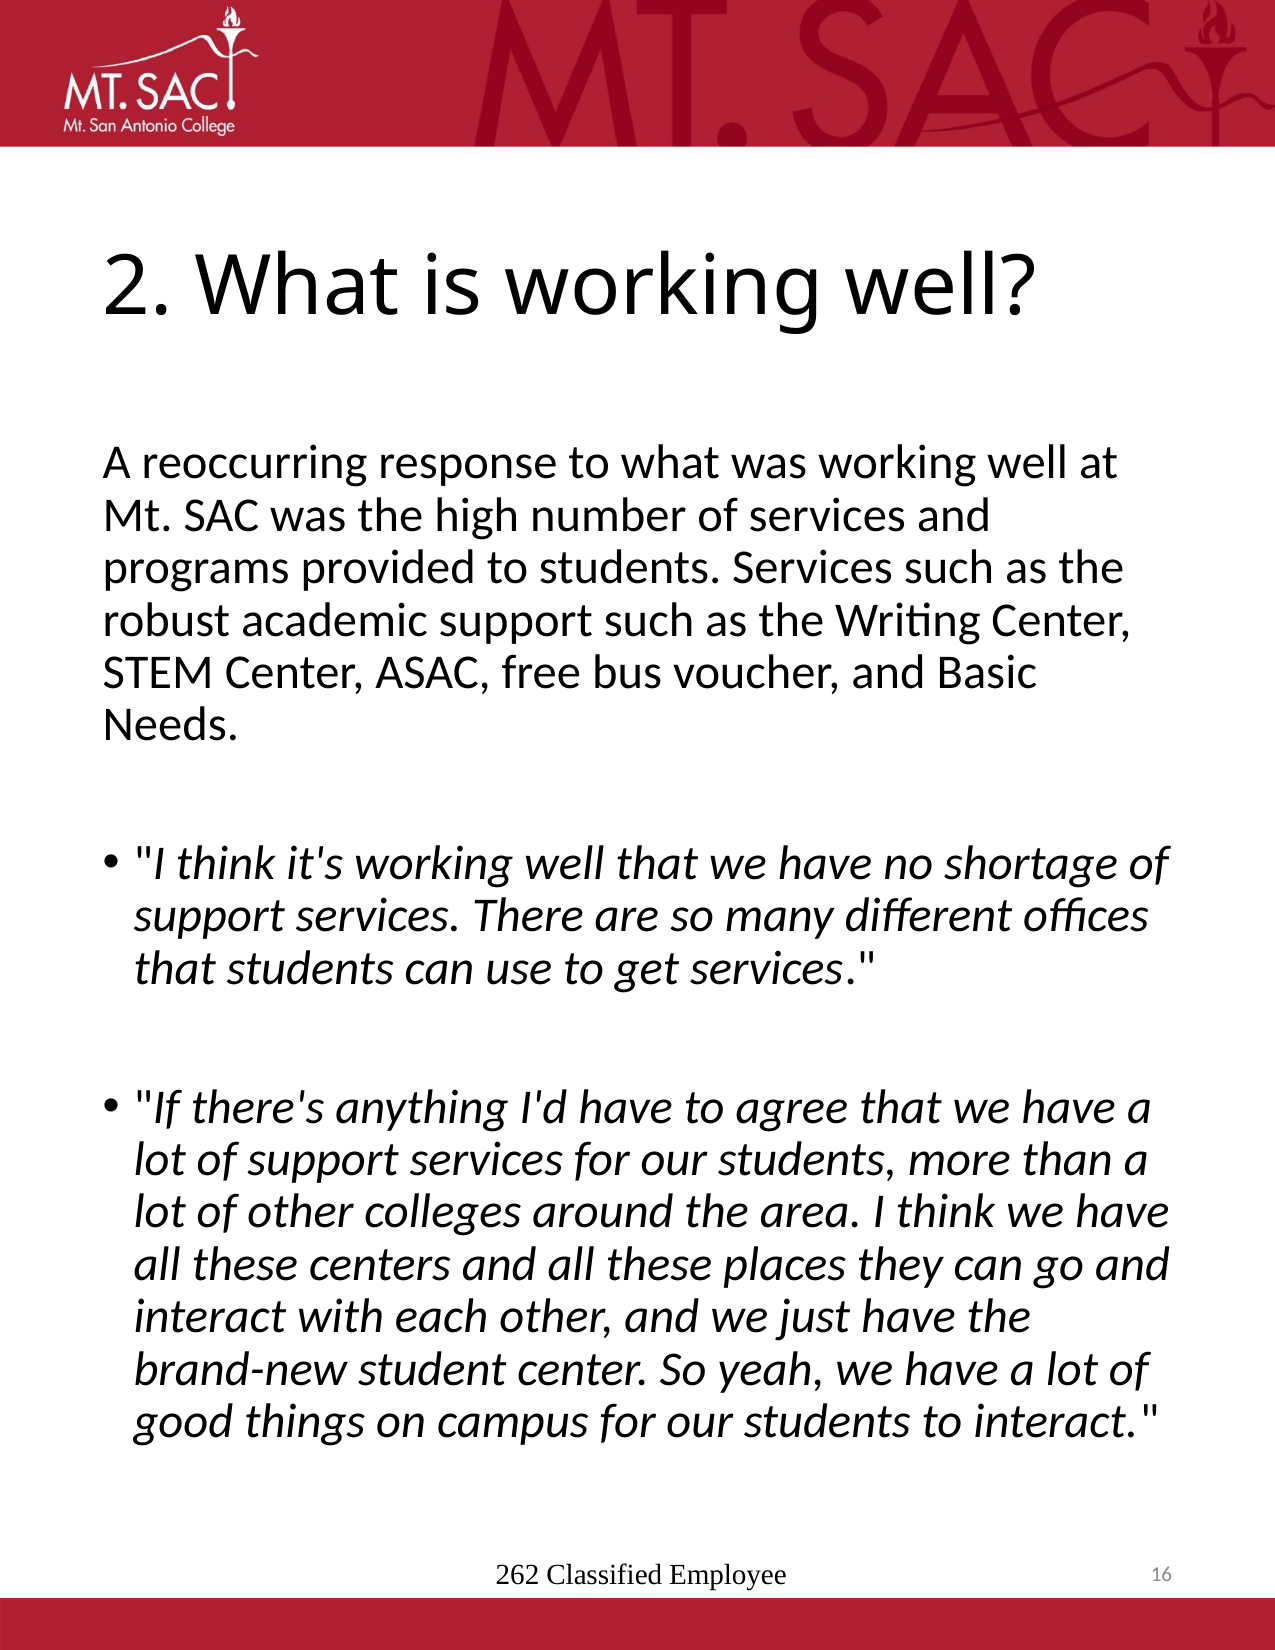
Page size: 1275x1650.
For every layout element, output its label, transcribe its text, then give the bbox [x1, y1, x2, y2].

title 2. What is working well? [87, 169, 1188, 407]
picture [0, 1598, 1275, 1650]
picture [0, 0, 1275, 147]
list A reoccurring response to what was working well at Mt. SAC was the high number of services and programs provided to students. Services such as the robust academic support such as the Writing Center, STEM Center, ASAC, free bus voucher, and Basic Needs. "I think it's working well that we have no shortage of support services. There are so many different offices that students can use to get services." "If there's anything I'd have to agree that we have a lot of support services for our students, more than a lot of other colleges around the area. I think we have all these centers and all these places they can go and interact with each other, and we just have the brand-new student center. So yeah, we have a lot of good things on campus for our students to interact." [87, 429, 1188, 1487]
footer 262 Classified Employee [422, 1529, 853, 1618]
slide_number 16 [900, 1529, 1188, 1618]
